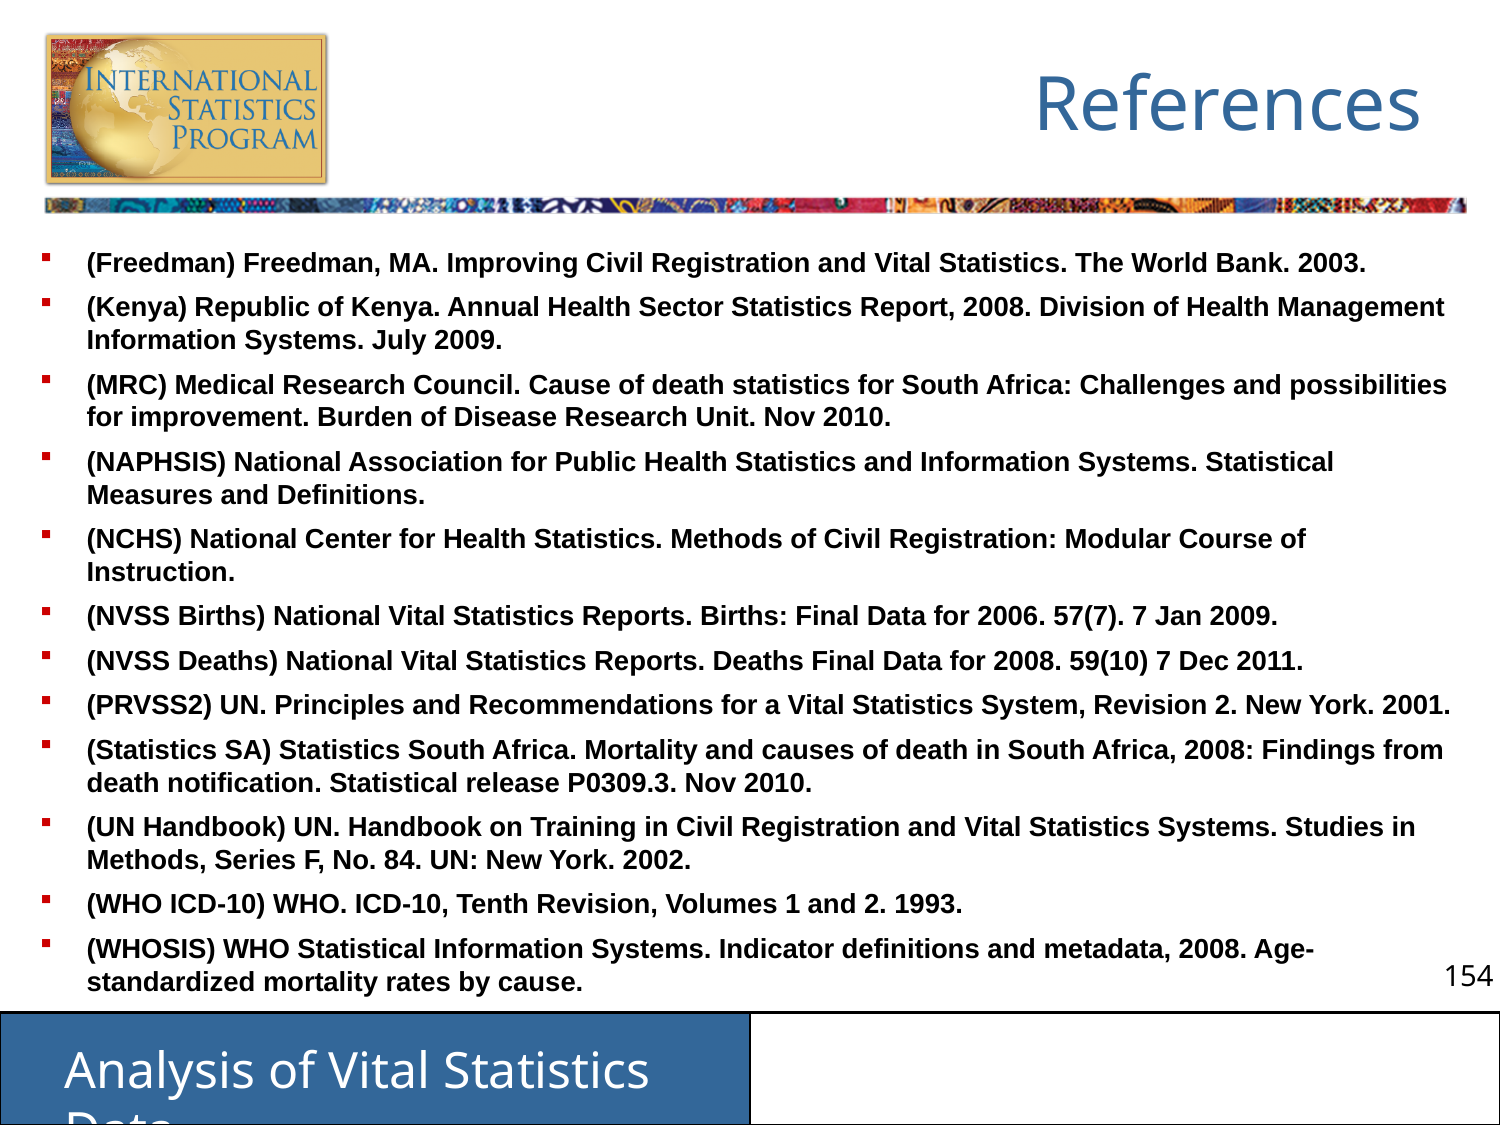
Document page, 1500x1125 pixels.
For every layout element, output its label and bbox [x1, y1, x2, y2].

picture [1, 1014, 749, 1124]
list [24, 237, 1475, 1050]
picture [37, 24, 1481, 219]
picture [73, 1116, 92, 1124]
title [62, 37, 1438, 175]
